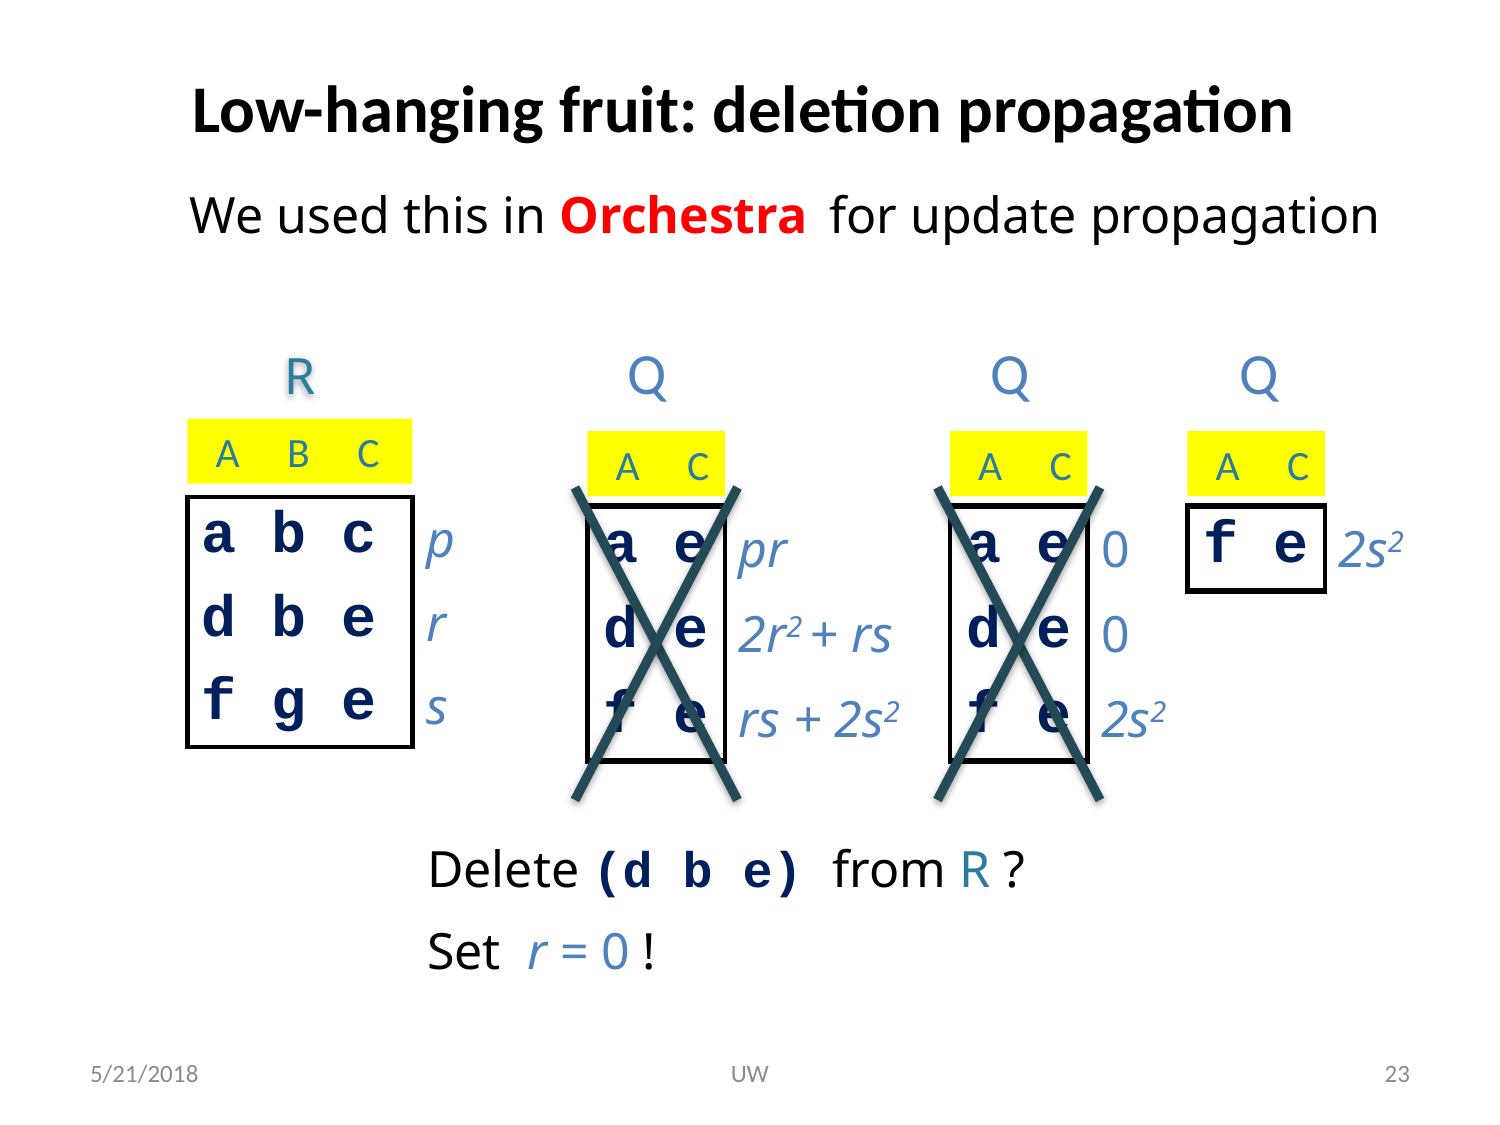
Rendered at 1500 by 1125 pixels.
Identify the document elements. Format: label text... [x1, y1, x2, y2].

text_box A C [587, 431, 725, 485]
text_box Q [1200, 312, 1300, 418]
text_box We used this in Orchestra for update propagation [174, 176, 1400, 251]
slide_number 23 [1074, 1042, 1425, 1103]
table_header pr [741, 506, 932, 591]
text_box R [224, 343, 376, 407]
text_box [574, 487, 738, 801]
title Low-hanging fruit: deletion propagation [62, 12, 1425, 200]
table_cell 0 [1104, 591, 1350, 676]
table_header 0 [1104, 506, 1185, 591]
text_box Q [587, 312, 688, 418]
table_header 2s2 [1327, 506, 1500, 591]
text_box A C [949, 431, 1088, 485]
text_box A B C [187, 418, 413, 484]
table_cell s [415, 663, 475, 747]
table_cell r [415, 580, 475, 663]
table_header a b c [190, 499, 410, 580]
text_box Delete (d b e) from R ? Set r = 0 ! [412, 829, 1125, 987]
table_cell 2r2 + rs [741, 591, 932, 676]
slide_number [75, 1042, 425, 1103]
table_header f e [1190, 509, 1323, 588]
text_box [937, 487, 1101, 801]
text_box A C [1187, 431, 1325, 497]
table_cell rs + 2s2 [741, 676, 932, 761]
table_cell d b e [190, 580, 410, 663]
table_cell 2s2 [1104, 676, 1350, 761]
table_cell f g e [190, 663, 410, 745]
text_box Q [950, 312, 1050, 418]
table_header p [415, 497, 475, 580]
footer UW [512, 1042, 988, 1103]
